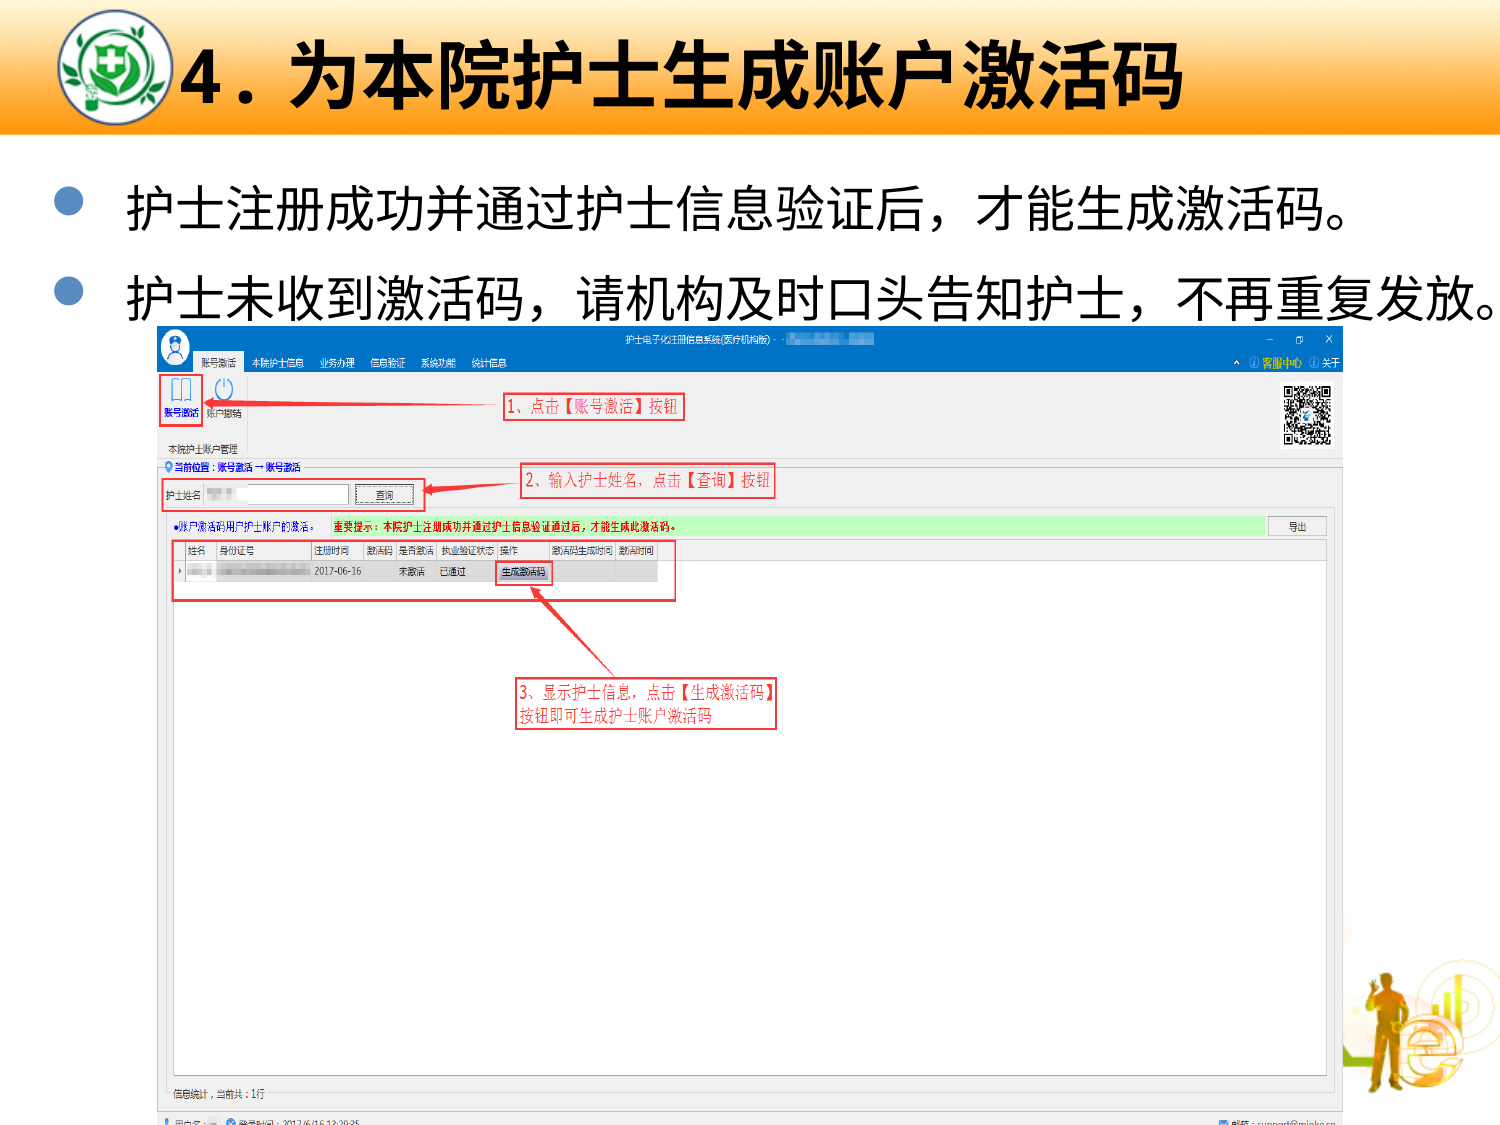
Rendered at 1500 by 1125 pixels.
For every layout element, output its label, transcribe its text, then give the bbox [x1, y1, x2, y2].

picture [0, 0, 1500, 1125]
text_box 护士注册成功并通过护士信息验证后，才能生成激活码。 护士未收到激活码，请机构及时口头告知护士，不再重复发放。 [35, 140, 1500, 336]
title 4.为本院护士生成账户激活码 [18, 23, 1366, 118]
